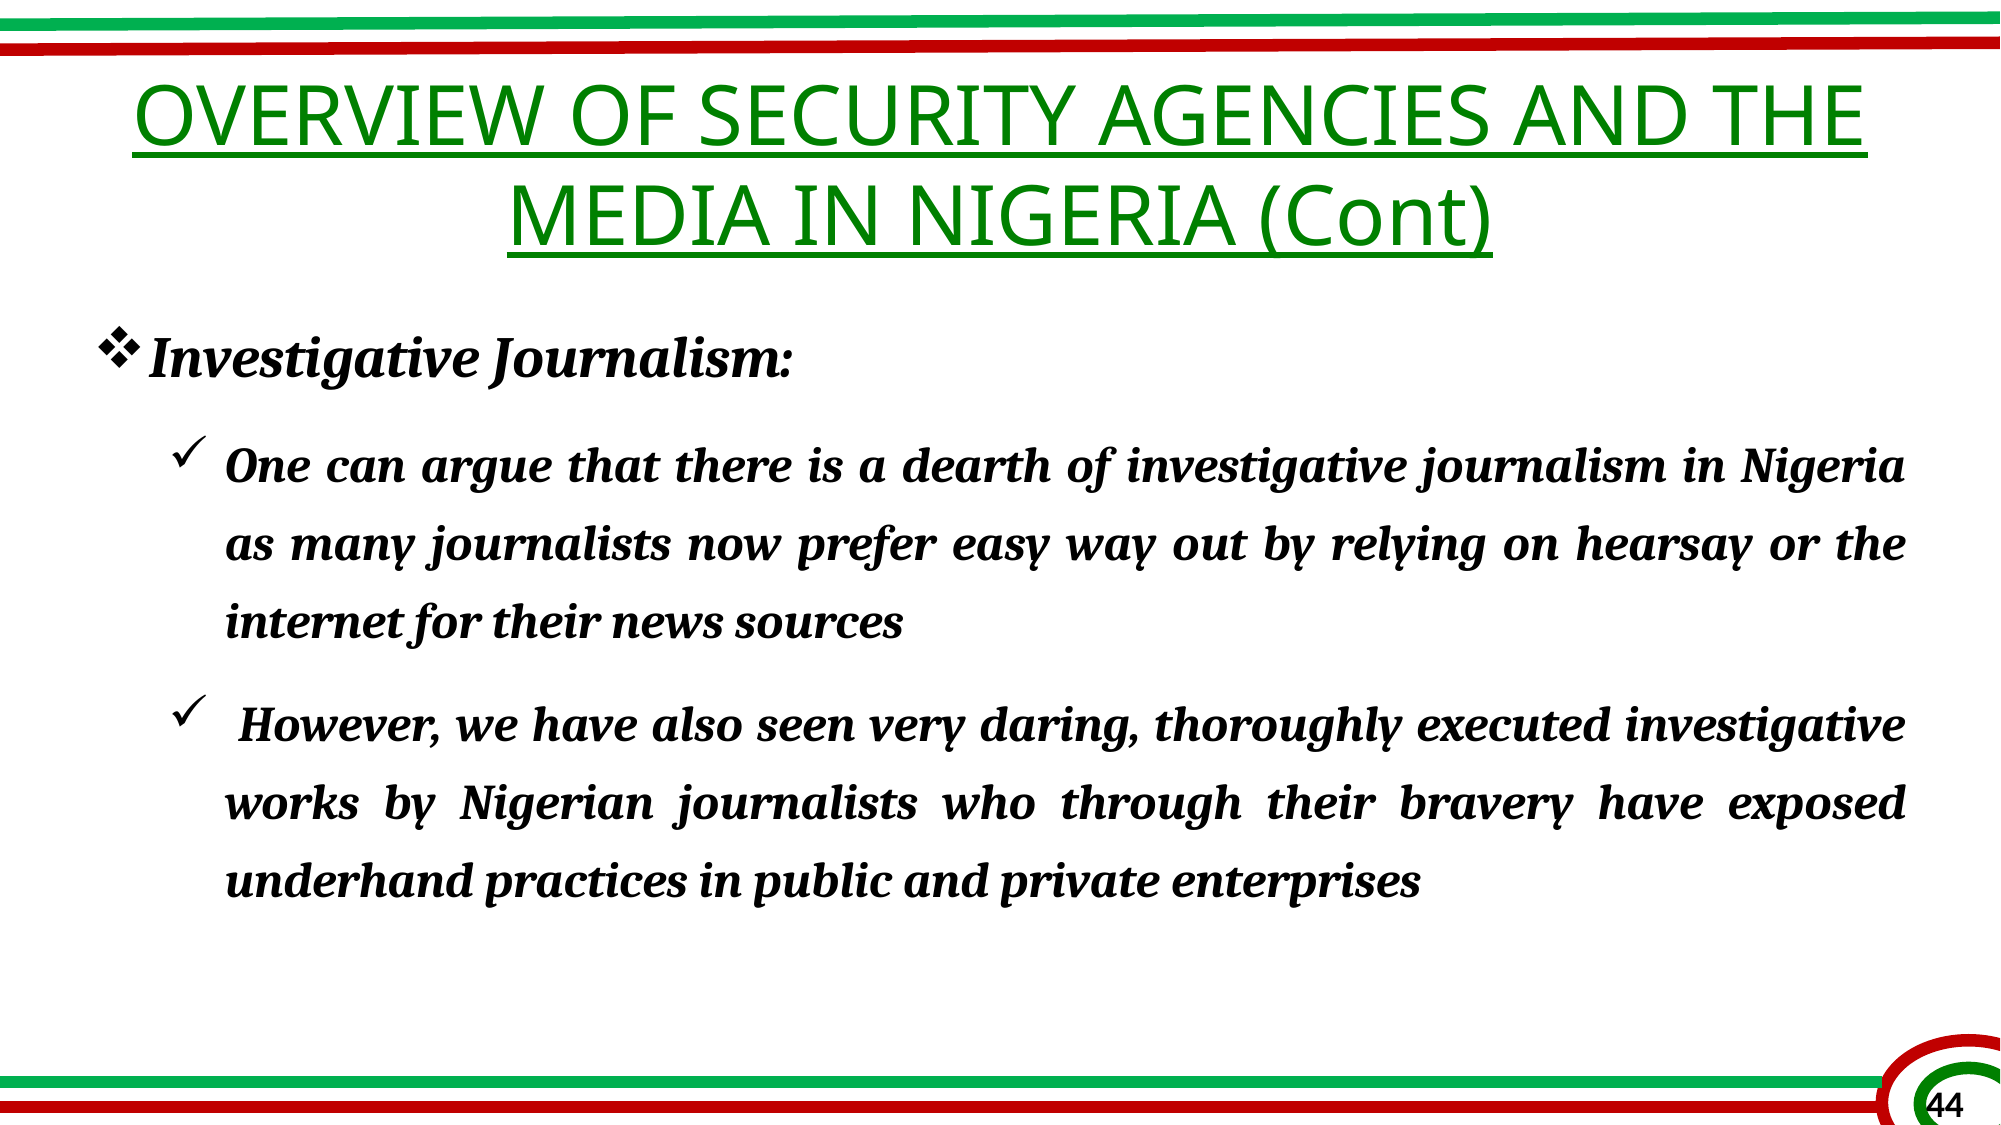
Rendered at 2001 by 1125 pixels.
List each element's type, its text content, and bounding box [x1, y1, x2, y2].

text_box Investigative Journalism: One can argue that there is a dearth of investigative journalism in Nigeria as many journalists now prefer easy way out by relying on hearsay or the internet for their news sources However, we have also seen very daring, thoroughly executed investigative works by Nigerian journalists who through their bravery have exposed underhand practices in public and private enterprises [78, 291, 1922, 915]
text_box OVERVIEW OF SECURITY AGENCIES AND THE MEDIA IN NIGERIA (Cont) [0, 54, 2000, 270]
